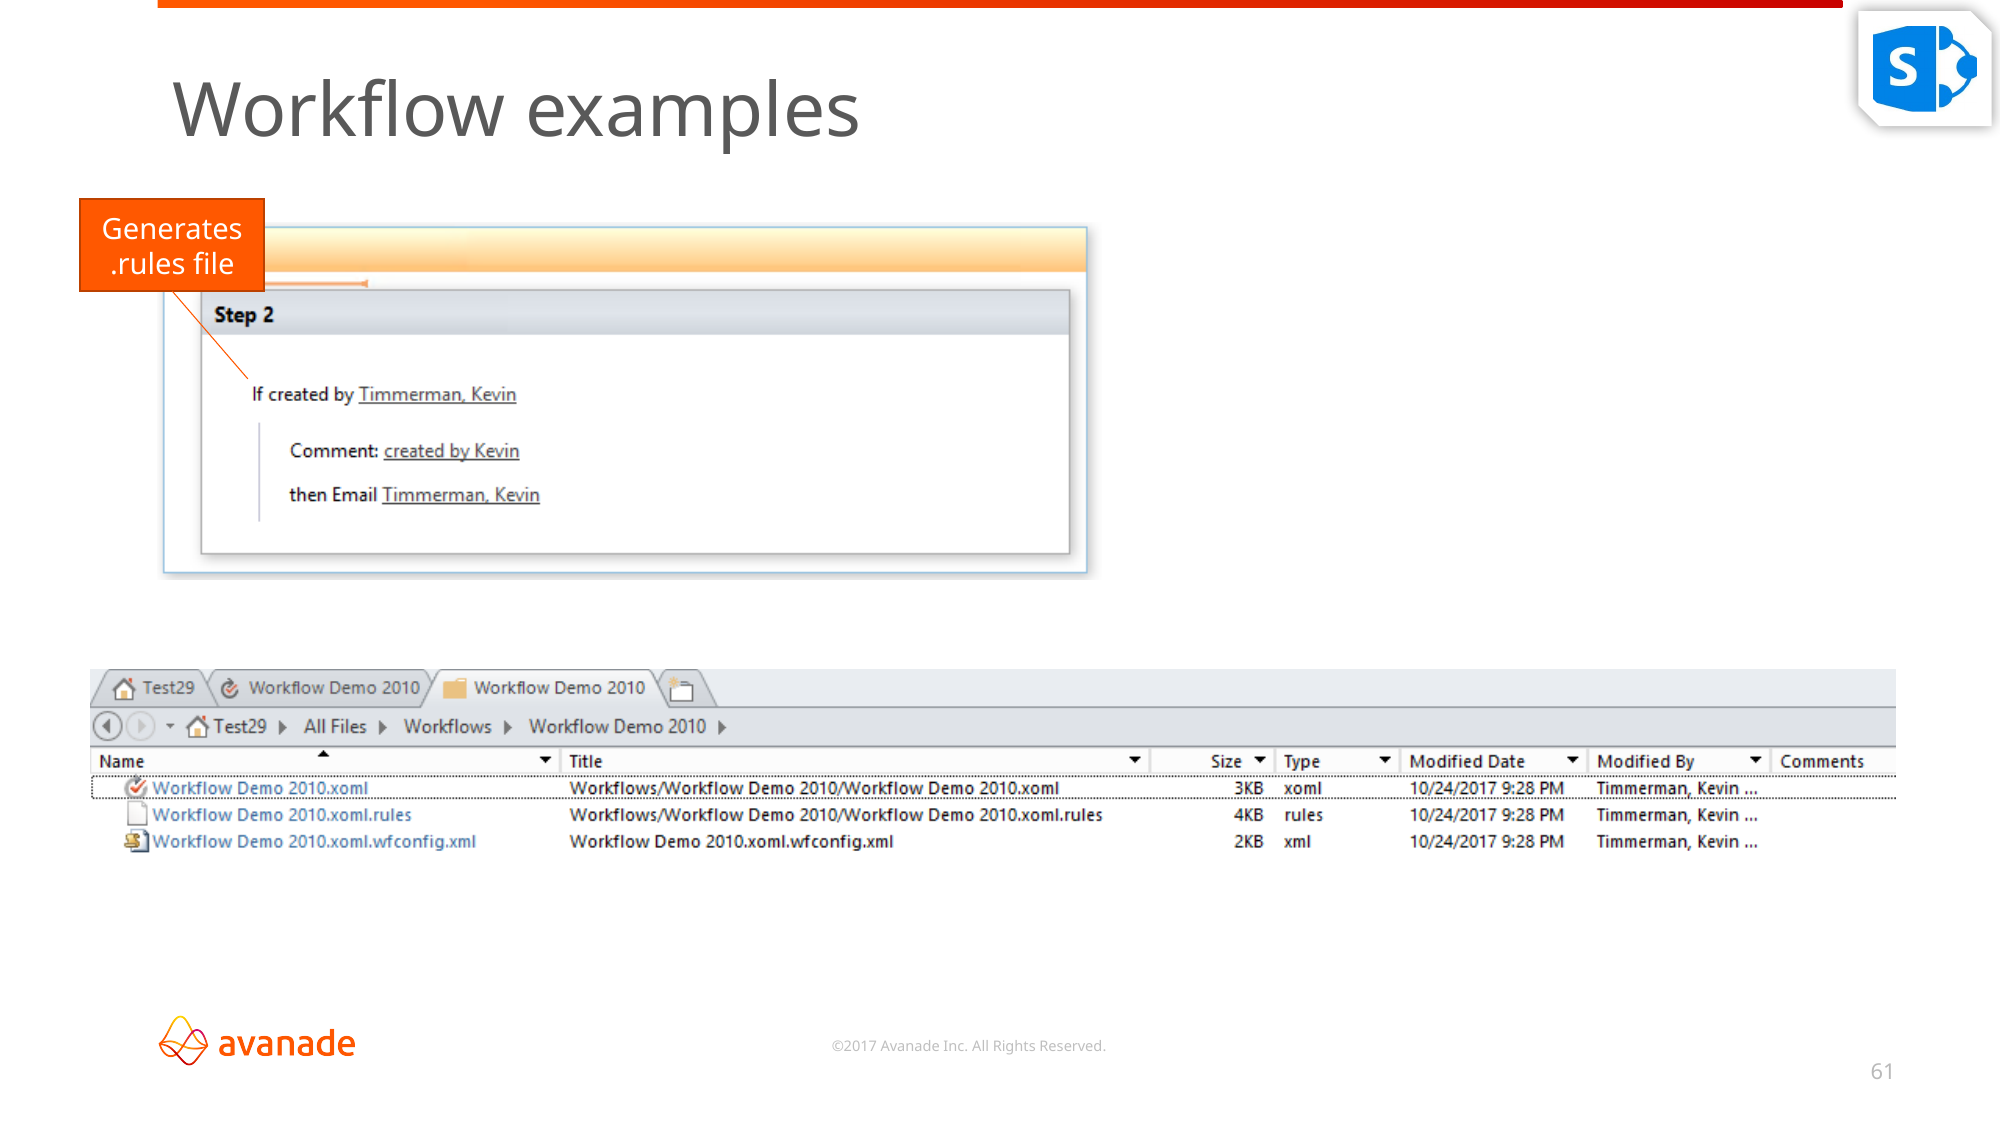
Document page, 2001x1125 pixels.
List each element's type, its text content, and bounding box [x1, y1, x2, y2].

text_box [172, 291, 248, 379]
picture [90, 669, 1896, 862]
title Workflow examples [157, 64, 1843, 228]
picture [157, 222, 1102, 580]
picture [138, 995, 384, 1086]
slide_number 61 [1842, 1042, 1924, 1103]
picture [1865, 18, 1985, 119]
text_box Generates .rules file [79, 198, 265, 292]
